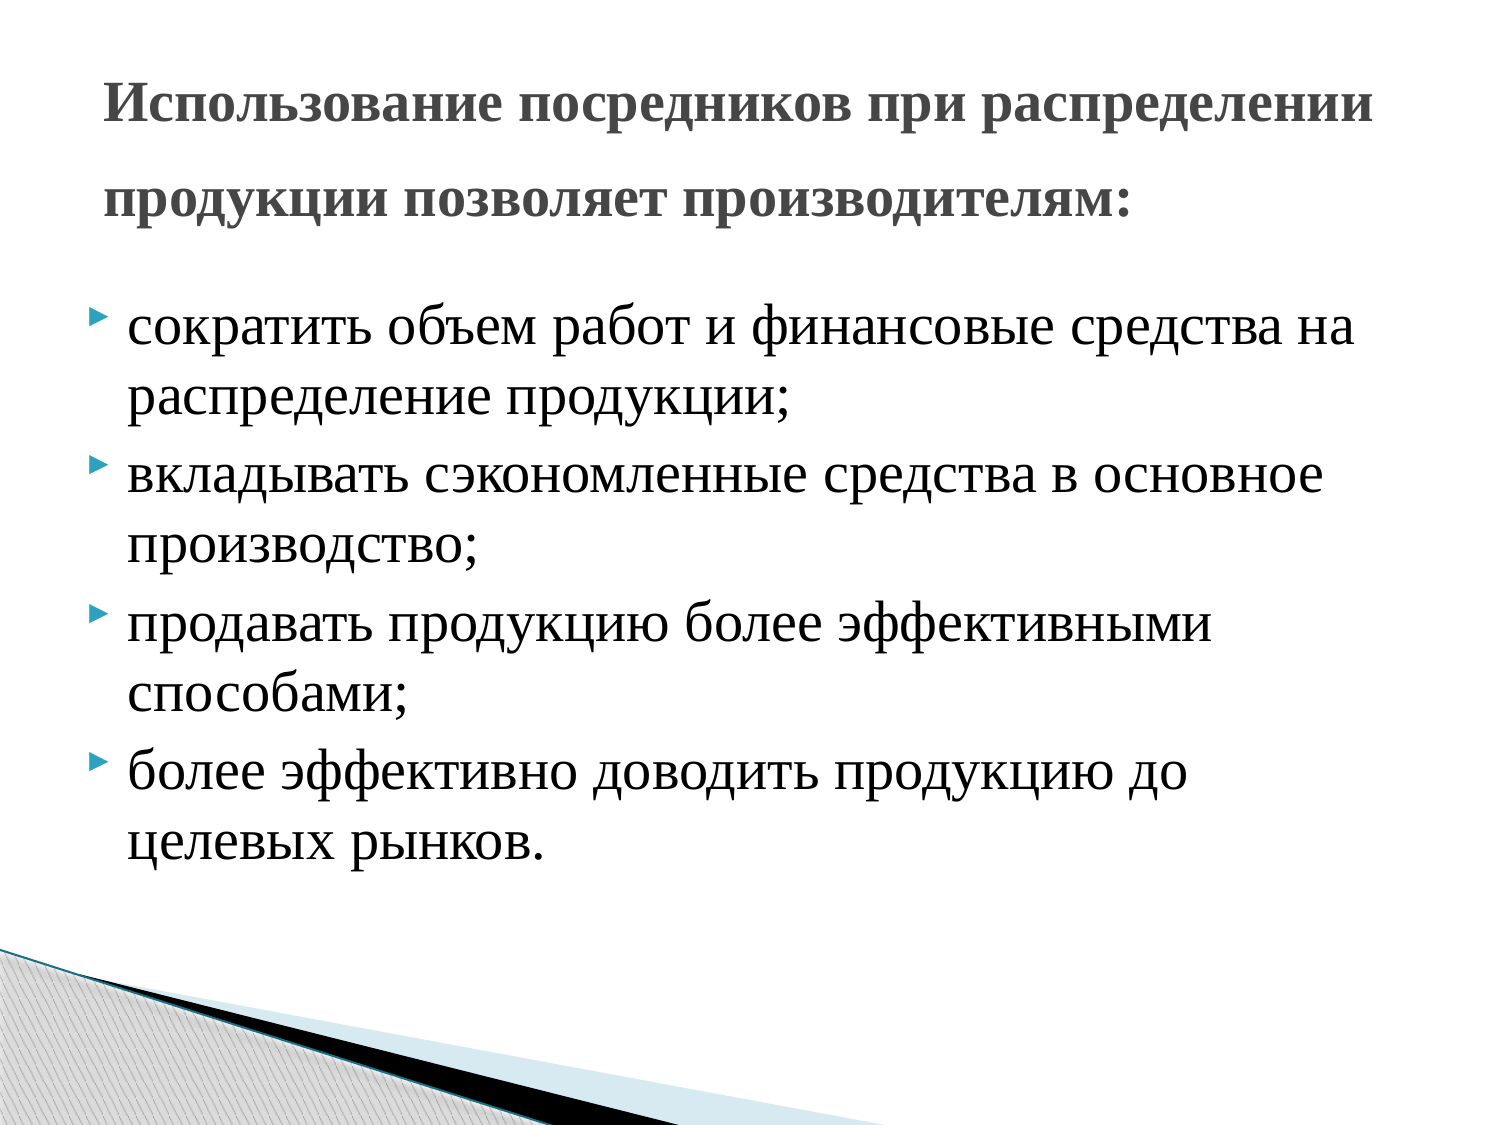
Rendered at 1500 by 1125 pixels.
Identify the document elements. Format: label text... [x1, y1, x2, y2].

title Использование посредников при распределении продукции позволяет производителям: [88, 54, 1439, 243]
list сократить объем работ и финансовые средства на распределение продукции; вкладывать сэкономленные средства в основное производство; продавать продукцию более эффективными способами; более эффективно доводить продукцию до целевых рынков. [53, 278, 1404, 1017]
